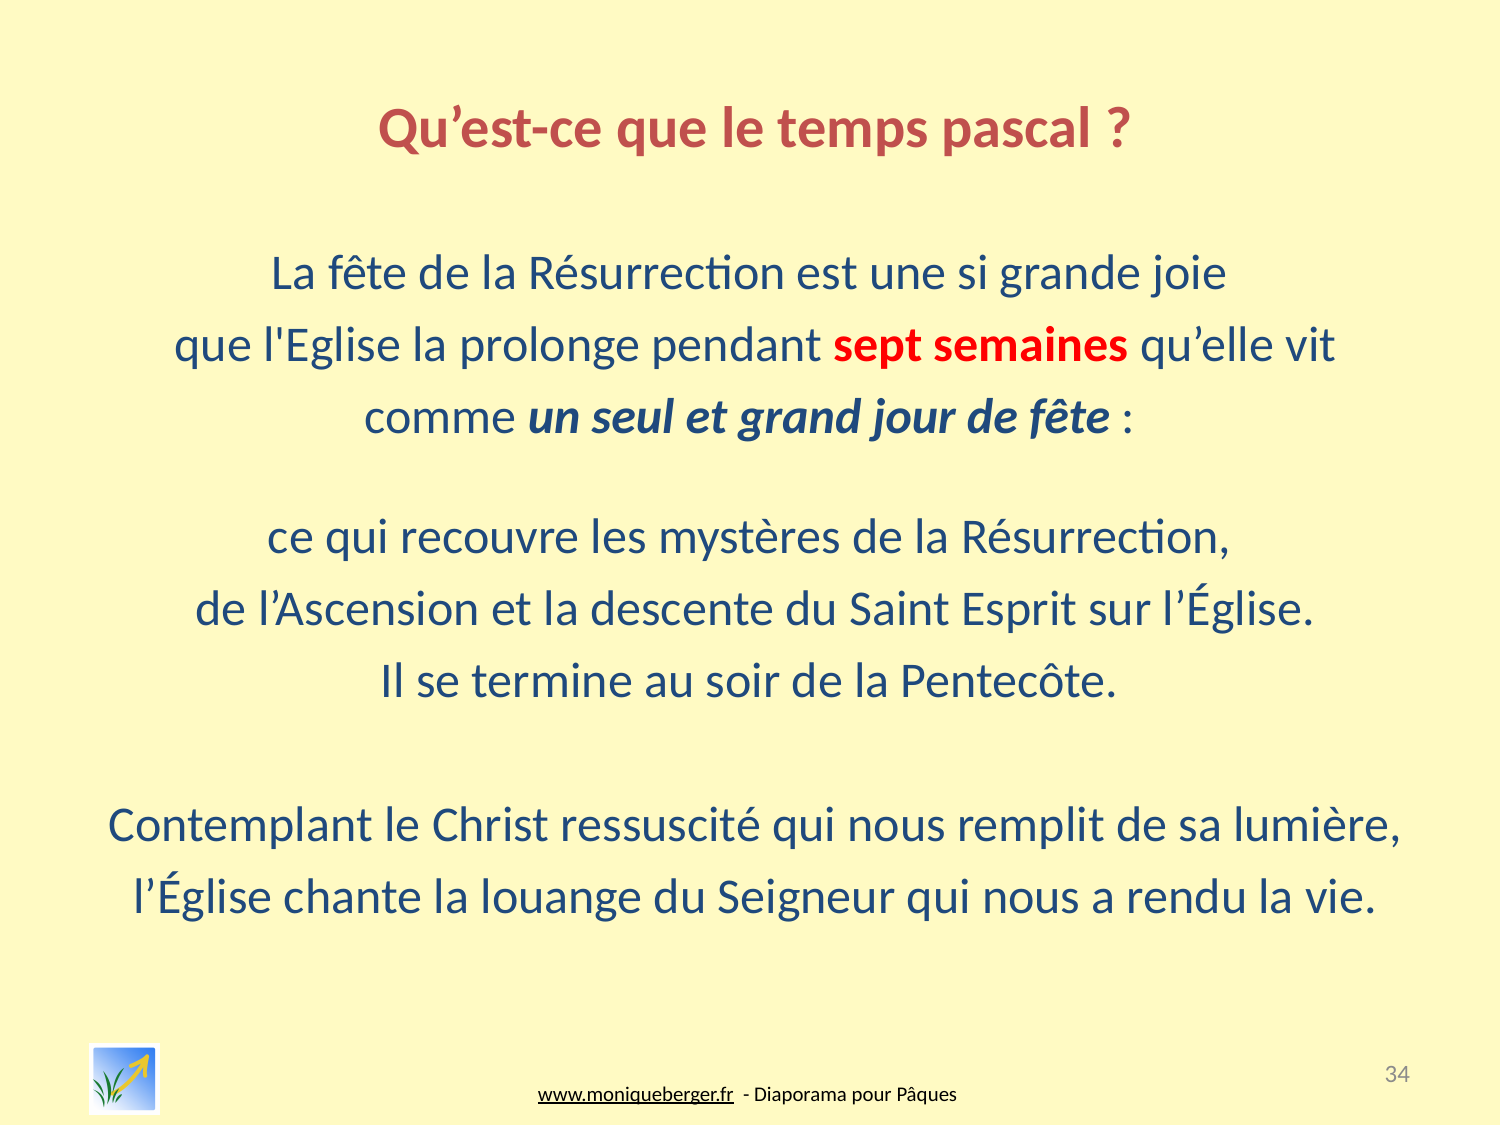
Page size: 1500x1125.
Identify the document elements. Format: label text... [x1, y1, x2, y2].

picture [89, 1043, 161, 1115]
text_box www.moniqueberger.fr - Diaporama pour Pâques [523, 1072, 973, 1113]
slide_number 34 [1074, 1042, 1425, 1103]
text_box Qu’est-ce que le temps pascal ? La fête de la Résurrection est une si grande joie que l'Eglise la prolonge pendant sept semaines qu’elle vit comme un seul et grand jour de fête : ce qui recouvre les mystères de la Résurrection, de l’Ascension et la descente du Saint Esprit sur l’Église. Il se termine au soir de la Pentecôte. Contemplant le Christ ressuscité qui nous remplit de sa lumière, l’Église chante la louange du Seigneur qui nous a rendu la vie. [86, 67, 1425, 931]
